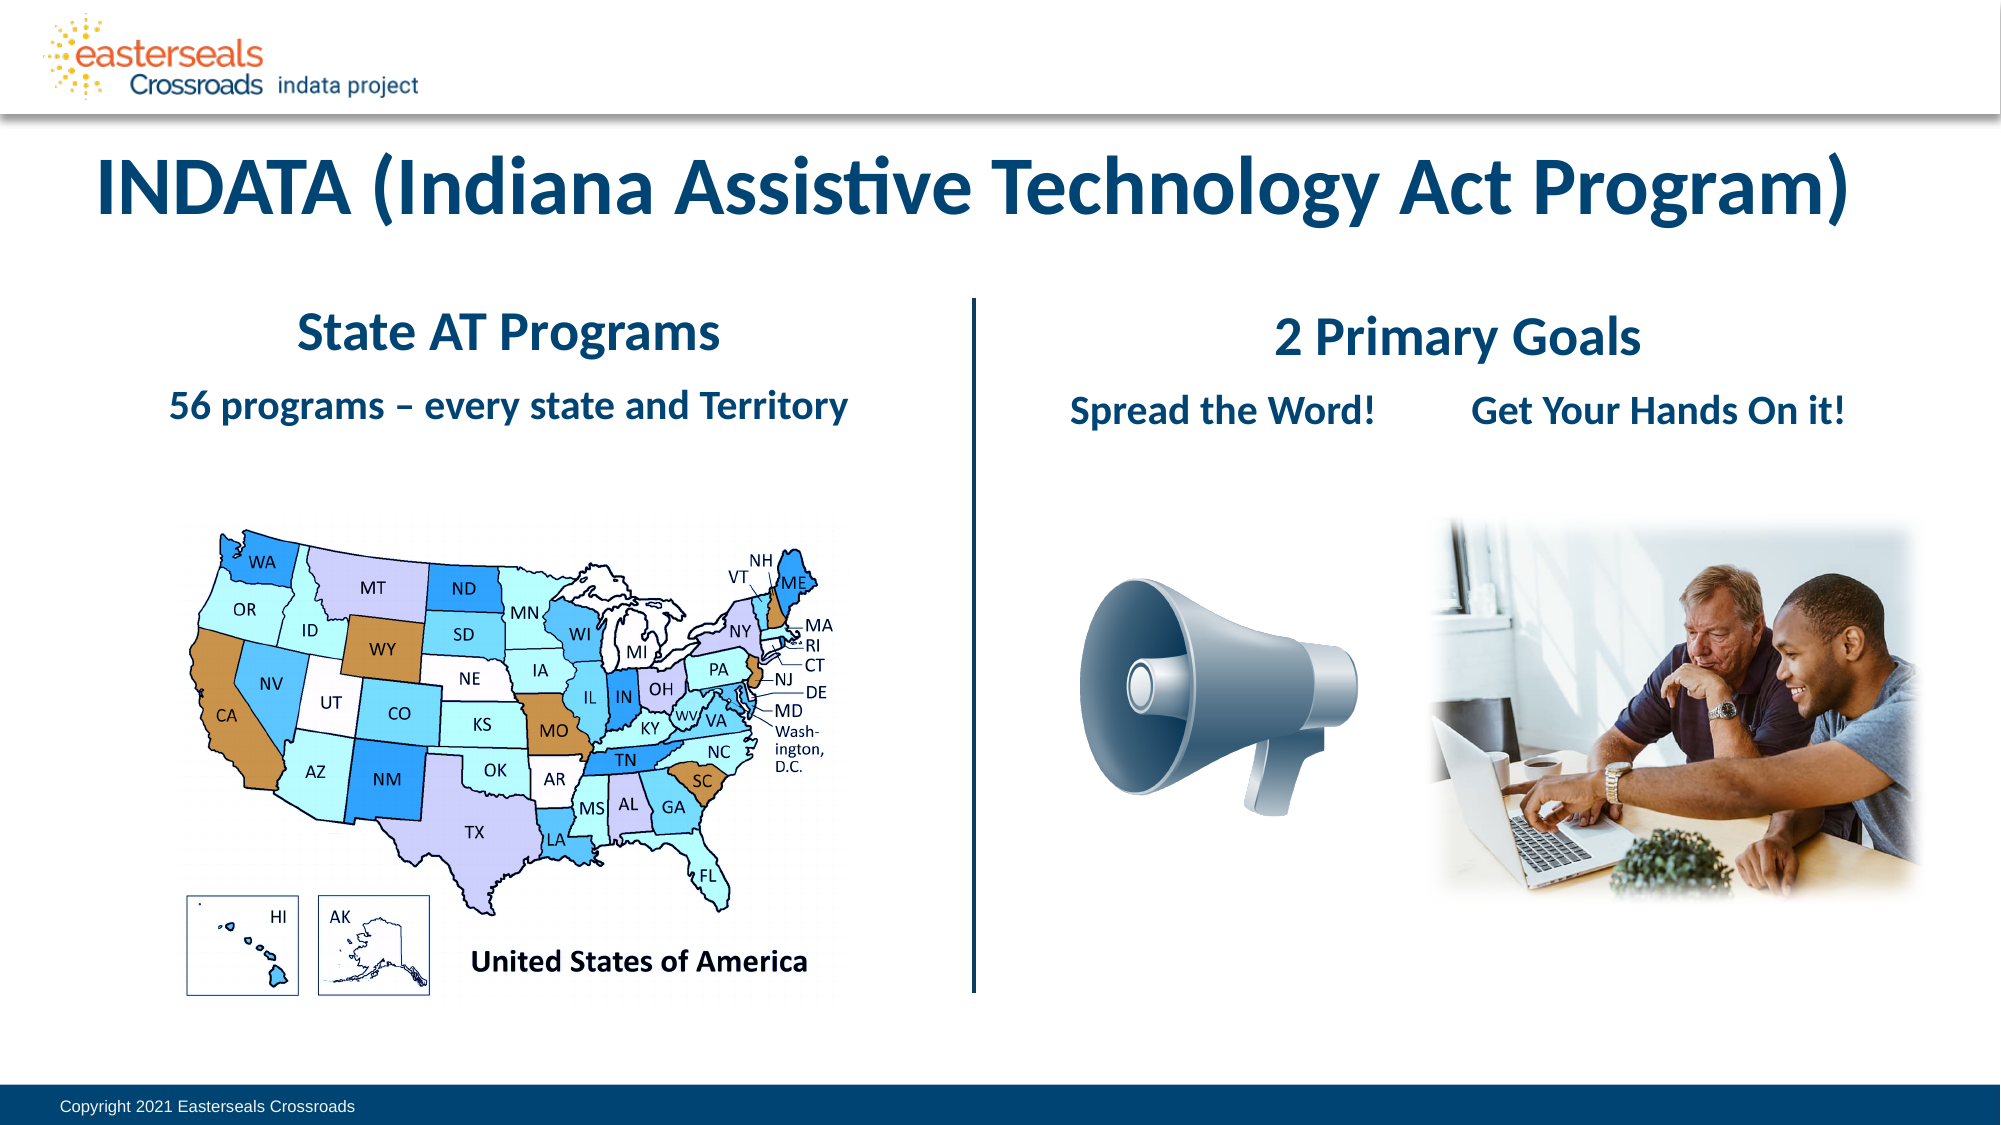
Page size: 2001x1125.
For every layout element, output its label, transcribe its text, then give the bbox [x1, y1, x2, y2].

picture [43, 13, 418, 100]
list 2 Primary Goals Spread the Word! Get Your Hands On it! [1033, 339, 1884, 441]
list State AT Programs 56 programs – every state and Territory [43, 298, 972, 437]
picture [1425, 512, 1927, 906]
title INDATA (Indiana Assistive Technology Act Program) [21, 134, 1928, 237]
picture [170, 512, 849, 1011]
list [1025, 527, 1394, 896]
